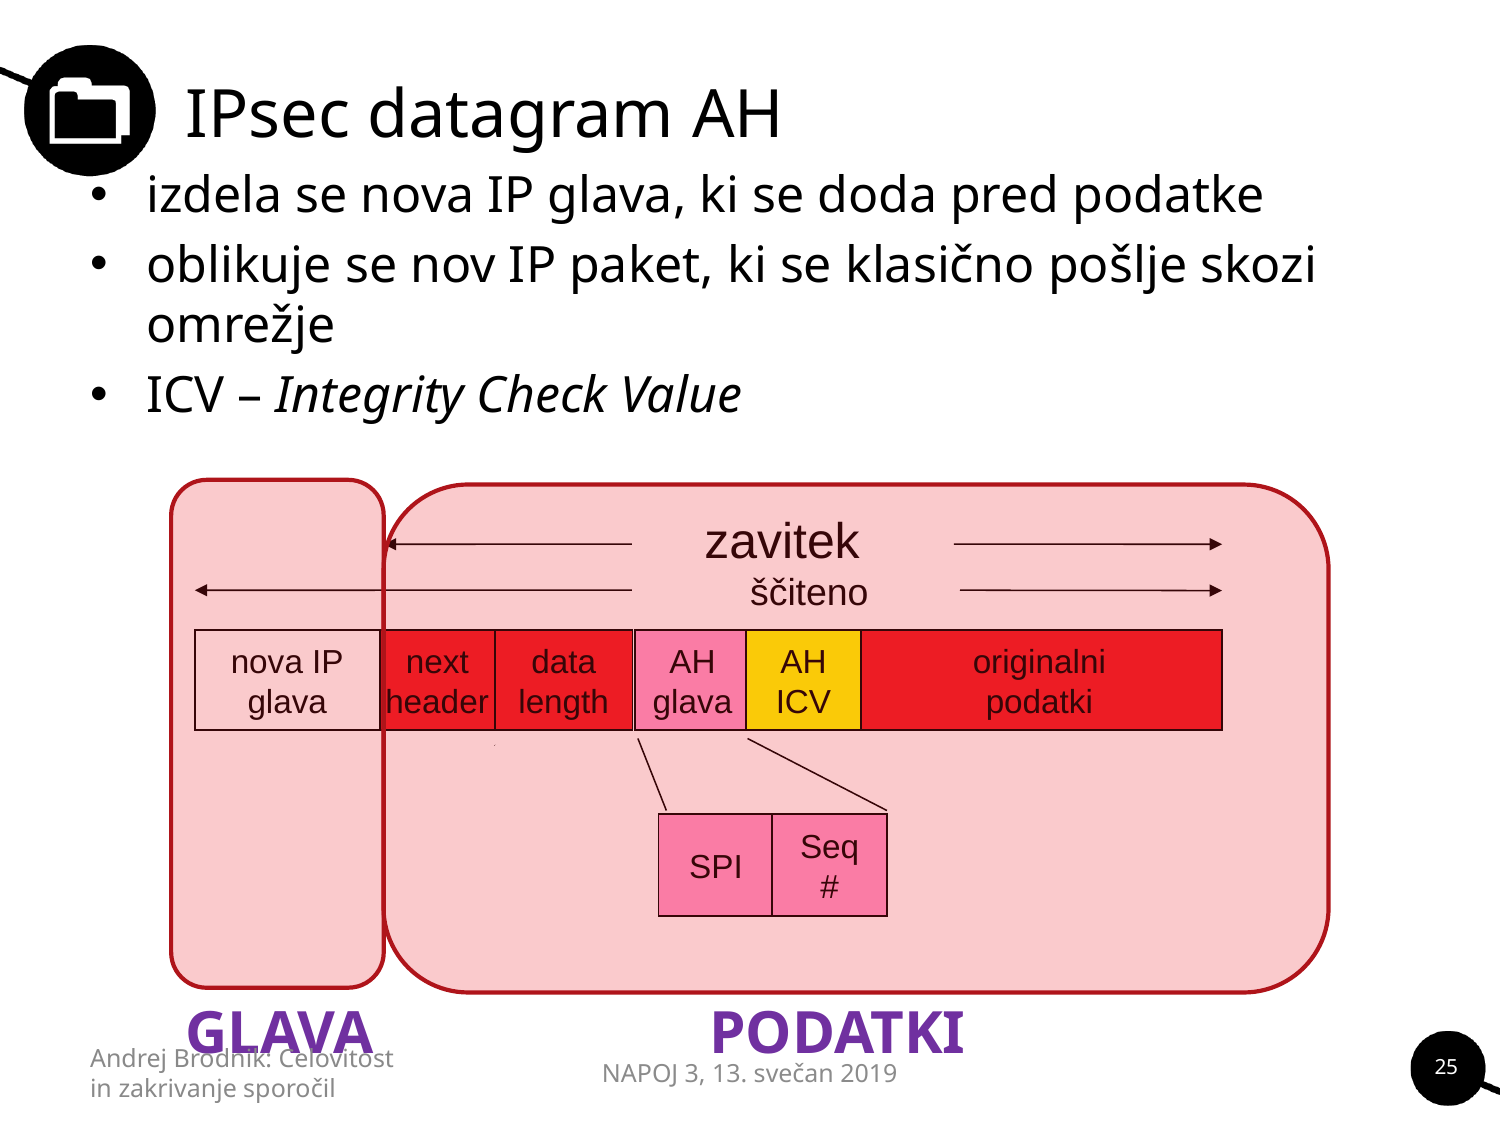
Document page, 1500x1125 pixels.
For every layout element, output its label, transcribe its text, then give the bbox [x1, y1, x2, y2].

footer NAPOJ 3, 13. svečan 2019 [512, 1042, 988, 1103]
list izdela se nova IP glava, ki se doda pred podatke oblikuje se nov IP paket, ki se klasično pošlje skozi omrežje ICV – Integrity Check Value [75, 155, 1425, 1005]
slide_number Andrej Brodnik: Celovitost in zakrivanje sporočil [75, 1042, 425, 1103]
text_box [386, 482, 1331, 995]
title IPsec datagram AH [170, 45, 1425, 177]
text_box [169, 477, 386, 987]
text_box GLAVA [170, 987, 389, 1042]
picture [0, 0, 1500, 1125]
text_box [634, 629, 1223, 917]
text_box PODATKI [694, 987, 981, 1042]
slide_number 25 [1404, 1034, 1488, 1101]
